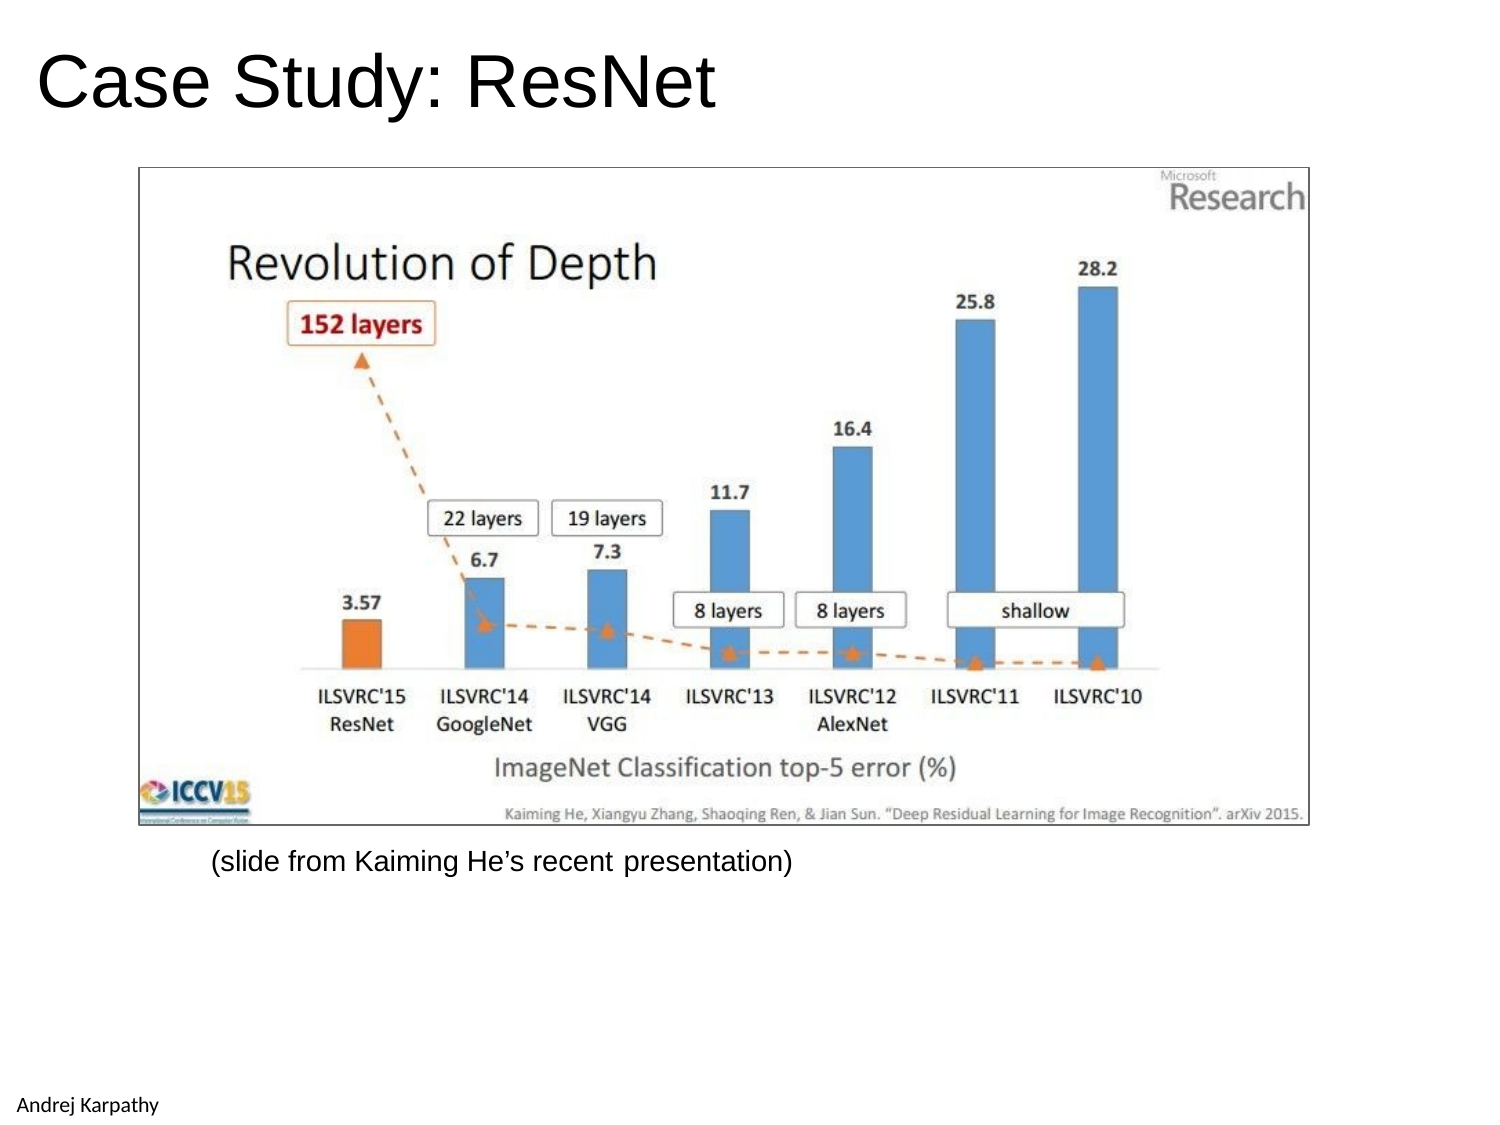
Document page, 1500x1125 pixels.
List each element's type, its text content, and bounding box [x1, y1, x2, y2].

title Case Study: ResNet [36, 32, 1463, 124]
text_box [138, 167, 1310, 826]
text_box (slide from Kaiming He’s recent presentation) [208, 841, 797, 877]
text_box Andrej Karpathy [1, 1083, 175, 1125]
